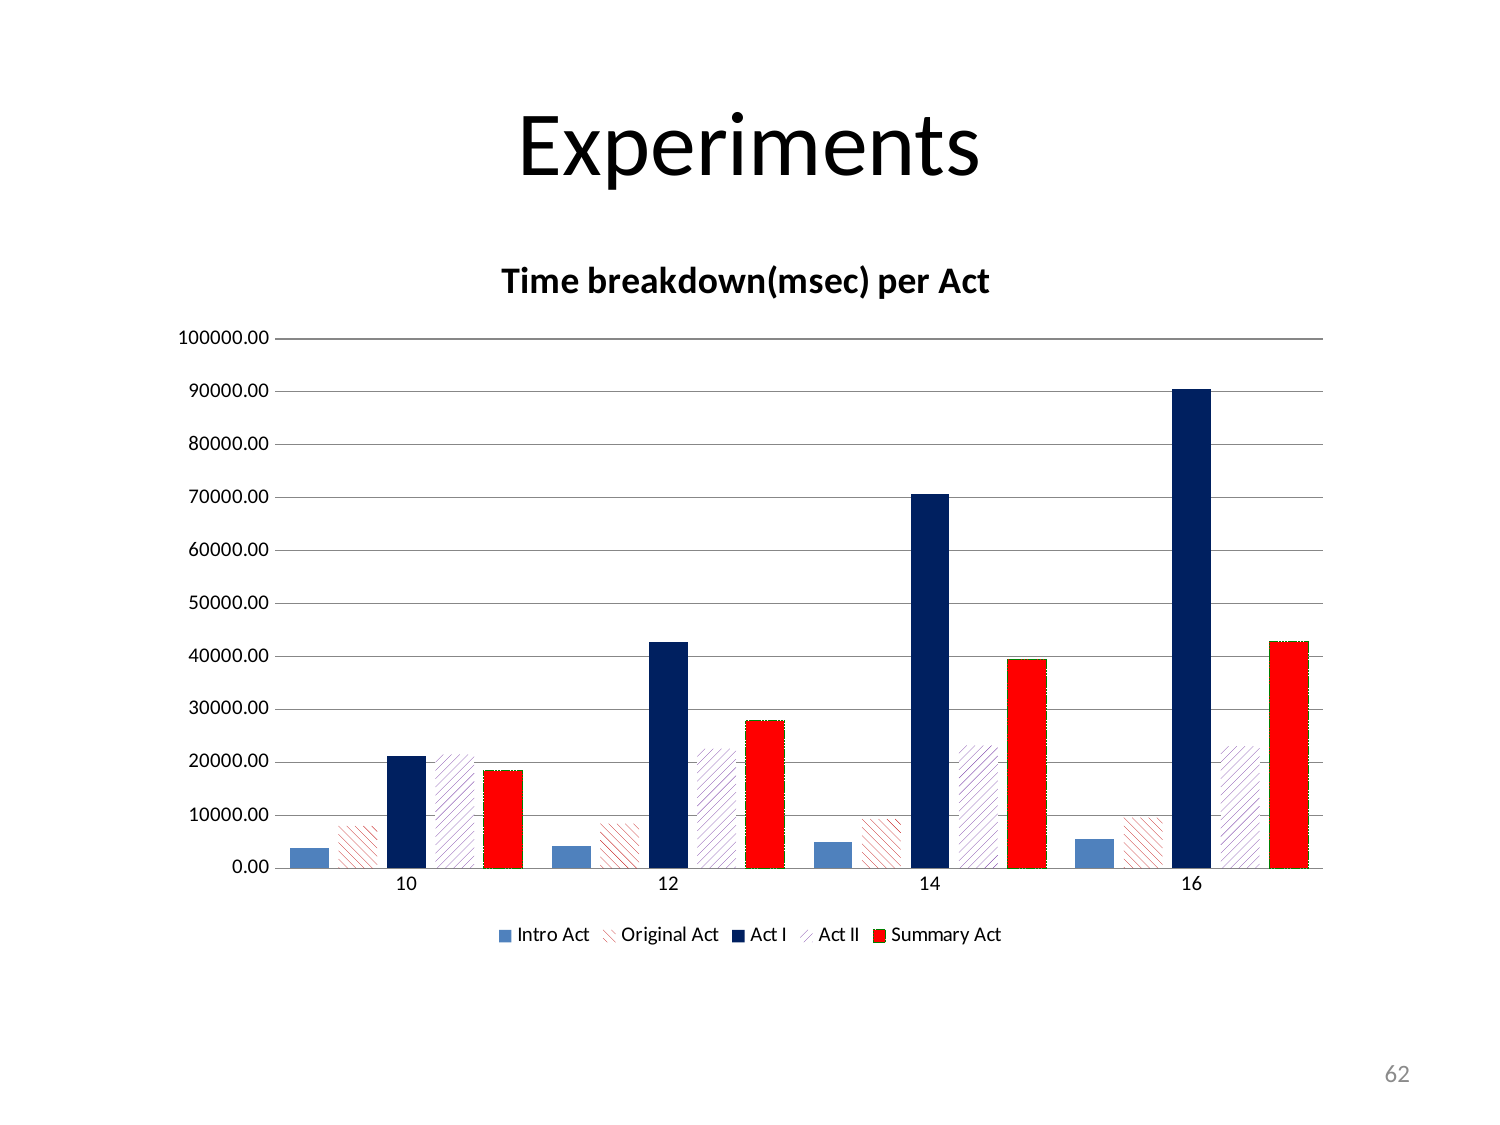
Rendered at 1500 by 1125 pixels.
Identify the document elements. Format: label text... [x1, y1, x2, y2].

title Experiments [75, 45, 1425, 233]
slide_number 62 [1074, 1042, 1425, 1103]
chart [153, 231, 1347, 953]
